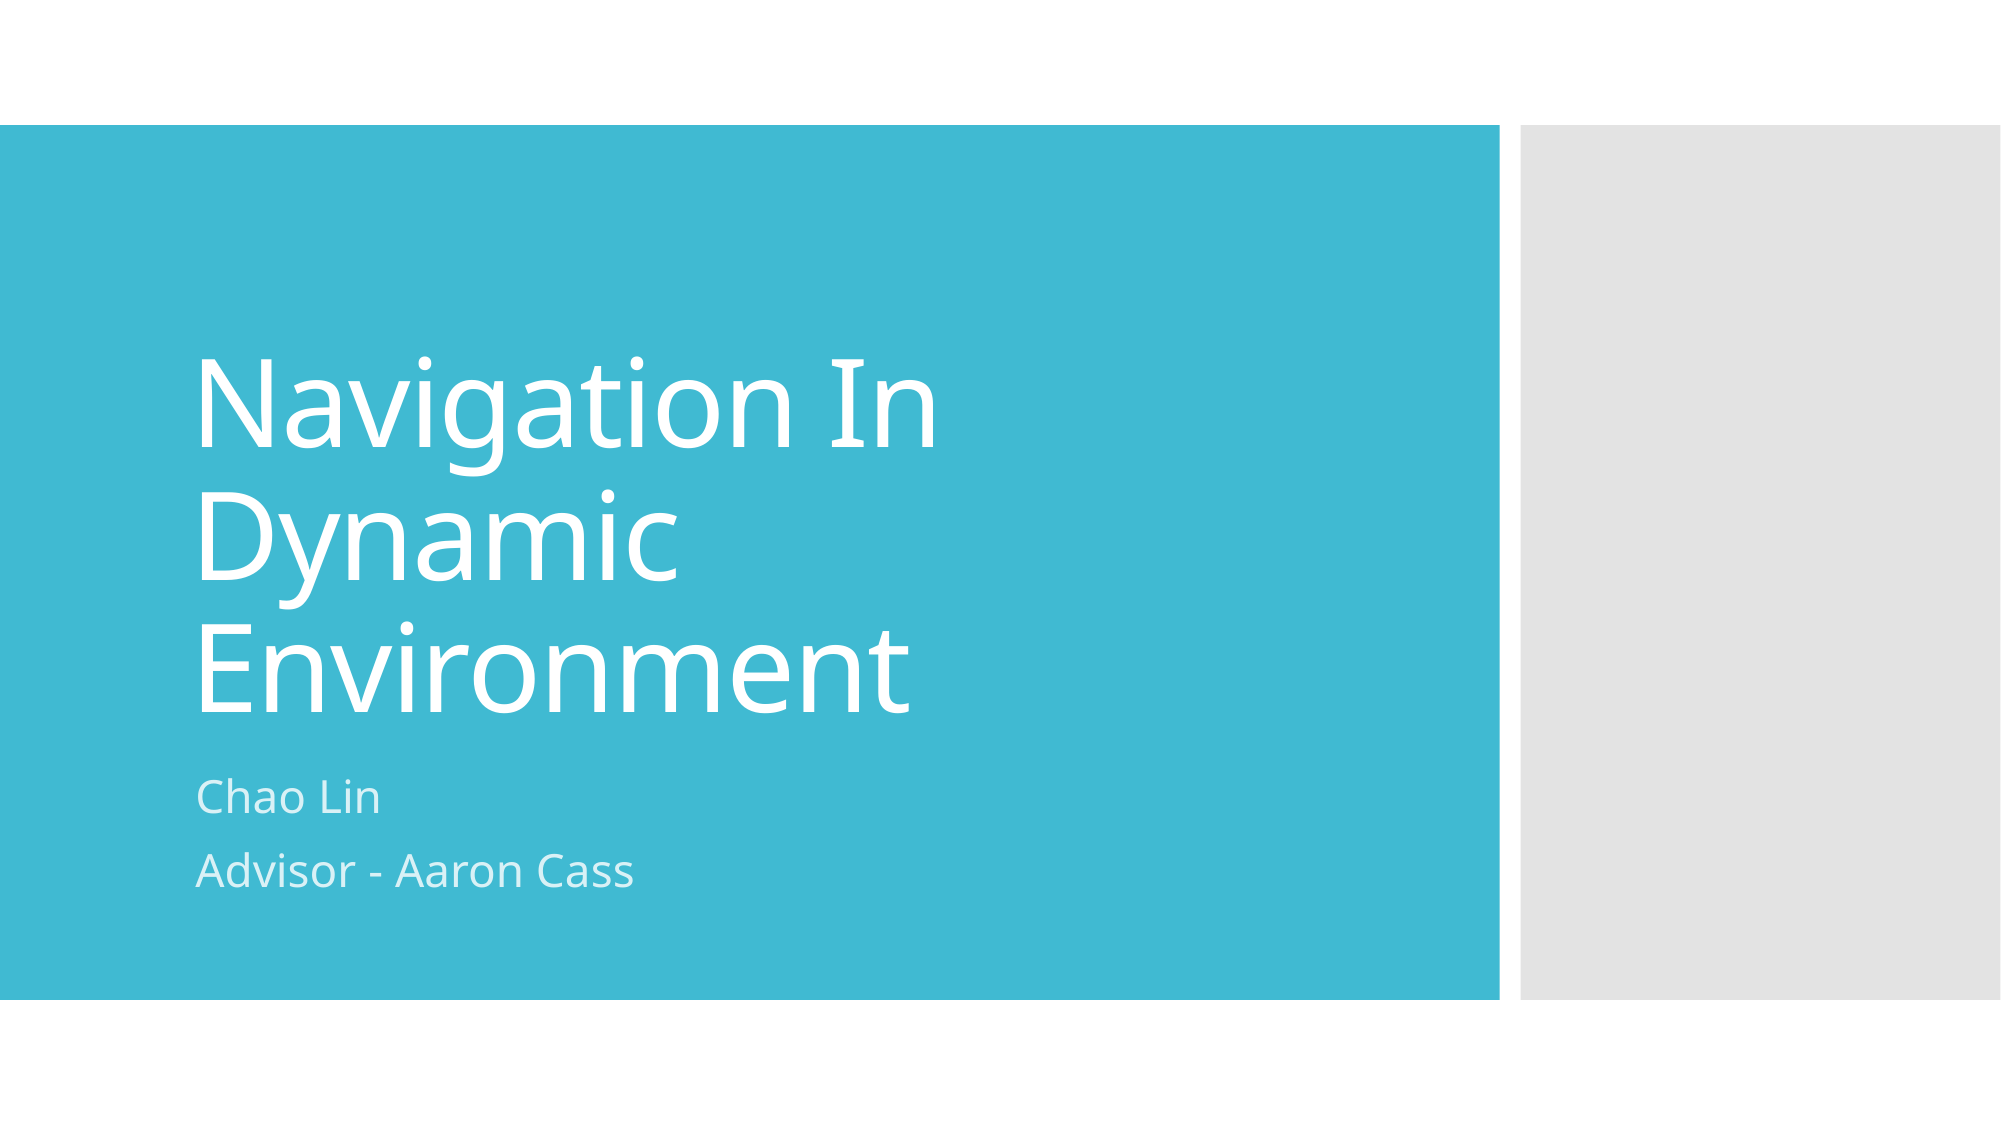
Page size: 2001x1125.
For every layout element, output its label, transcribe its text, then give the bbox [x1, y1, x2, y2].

subtitle Chao Lin Advisor - Aaron Cass [180, 766, 1381, 917]
title Navigation In Dynamic Environment [175, 213, 1376, 747]
